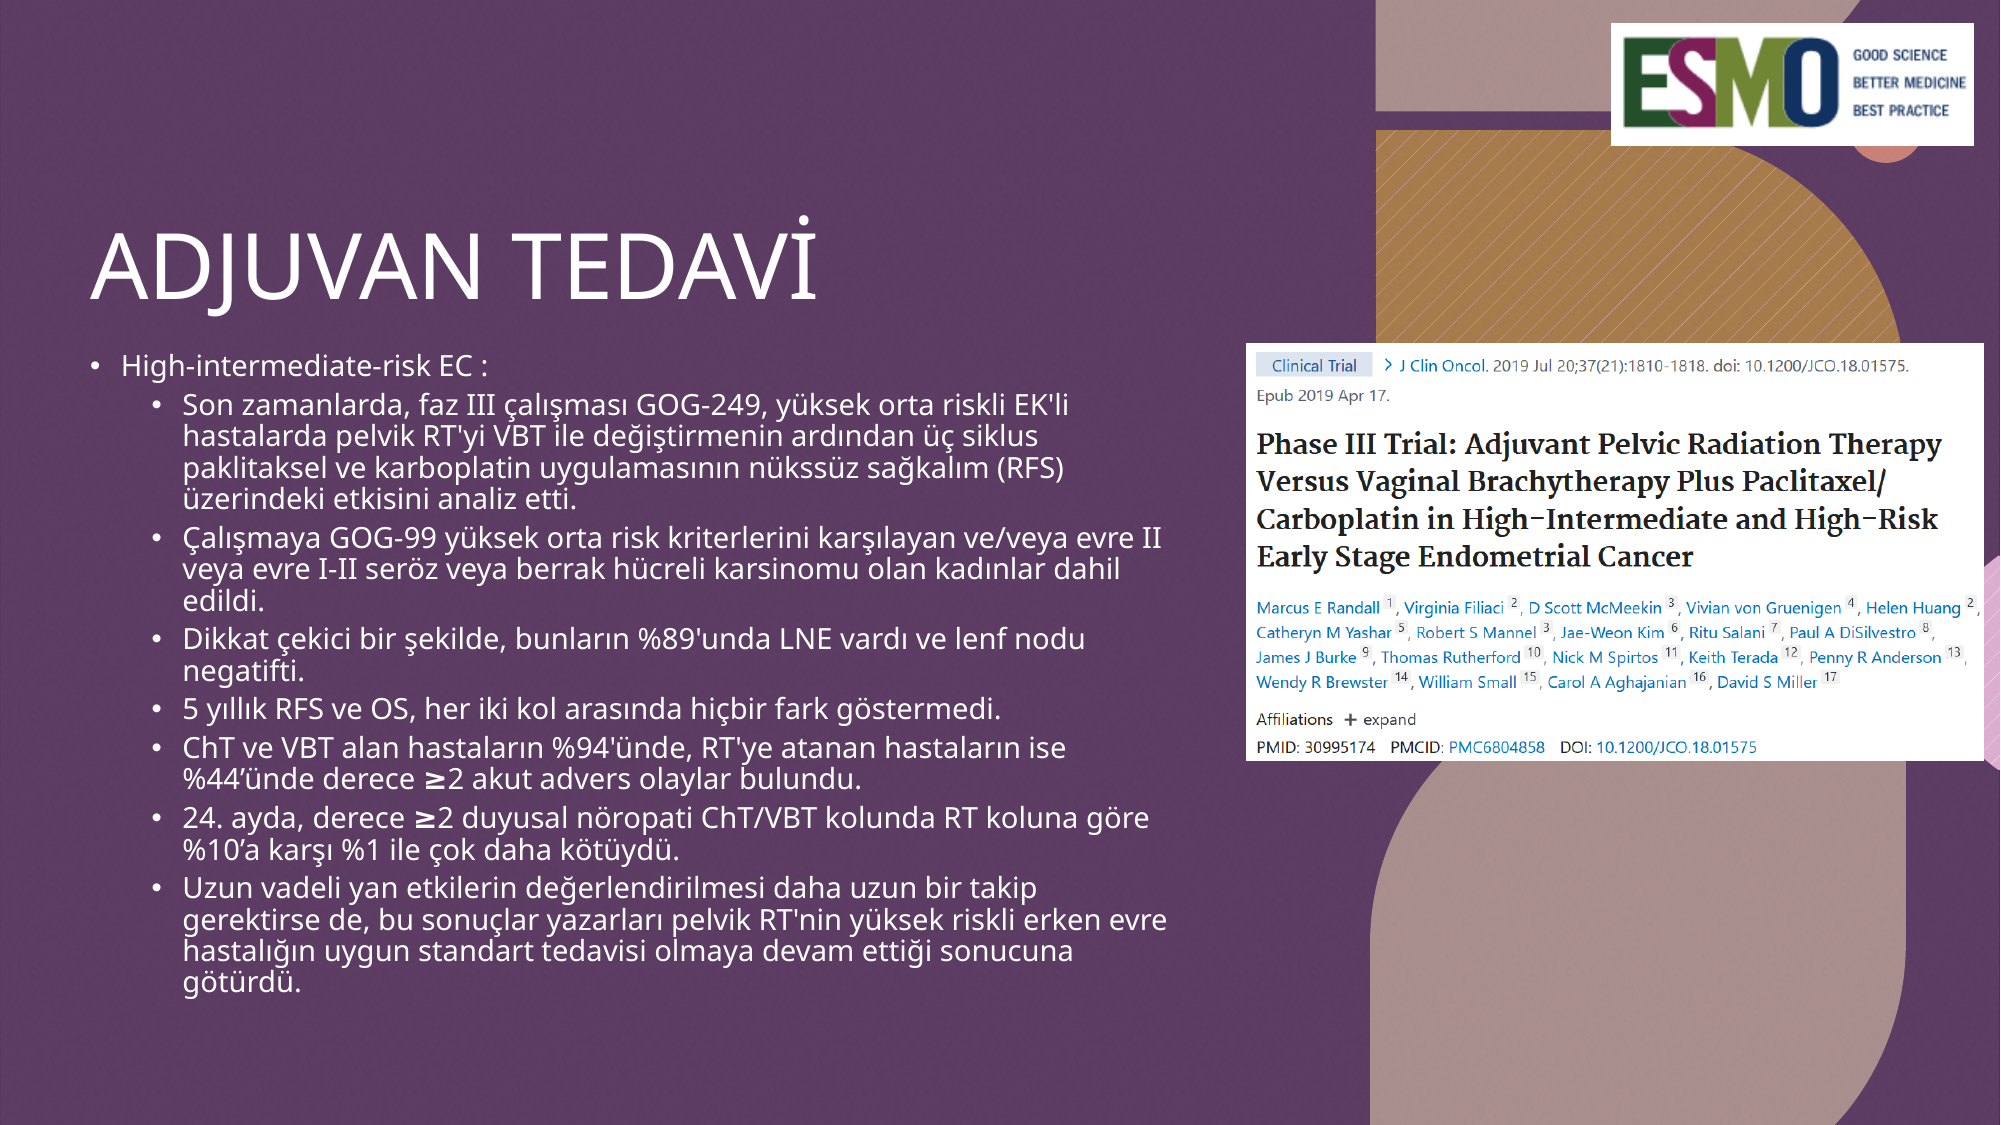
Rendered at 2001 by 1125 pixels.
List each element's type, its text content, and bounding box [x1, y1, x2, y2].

picture [1611, 23, 1974, 146]
title ADJUVAN TEDAVİ [75, 109, 1336, 327]
picture [1246, 343, 1984, 761]
list High-intermediate-risk EC : Son zamanlarda, faz III çalışması GOG-249, yüksek orta riskli EK'li hastalarda pelvik RT'yi VBT ile değiştirmenin ardından üç siklus paklitaksel ve karboplatin uygulamasının nükssüz sağkalım (RFS) üzerindeki etkisini analiz etti. Çalışmaya GOG-99 yüksek orta risk kriterlerini karşılayan ve/veya evre II veya evre I-II seröz veya berrak hücreli karsinomu olan kadınlar dahil edildi. Dikkat çekici bir şekilde, bunların %89'unda LNE vardı ve lenf nodu negatifti. 5 yıllık RFS ve OS, her iki kol arasında hiçbir fark göstermedi. ChT ve VBT alan hastaların %94'ünde, RT'ye atanan hastaların ise %44’ünde derece ​≥2 akut advers olaylar bulundu. 24. ayda, ​derece ≥2 duyusal nöropati ChT/VBT kolunda RT koluna göre %10’a karşı %1 ile çok daha kötüydü. Uzun vadeli yan etkilerin değerlendirilmesi daha uzun bir takip gerektirse de, bu sonuçlar yazarları pelvik RT'nin yüksek riskli erken evre hastalığın uygun standart tedavisi olmaya devam ettiği sonucuna götürdü. [75, 343, 1195, 1014]
